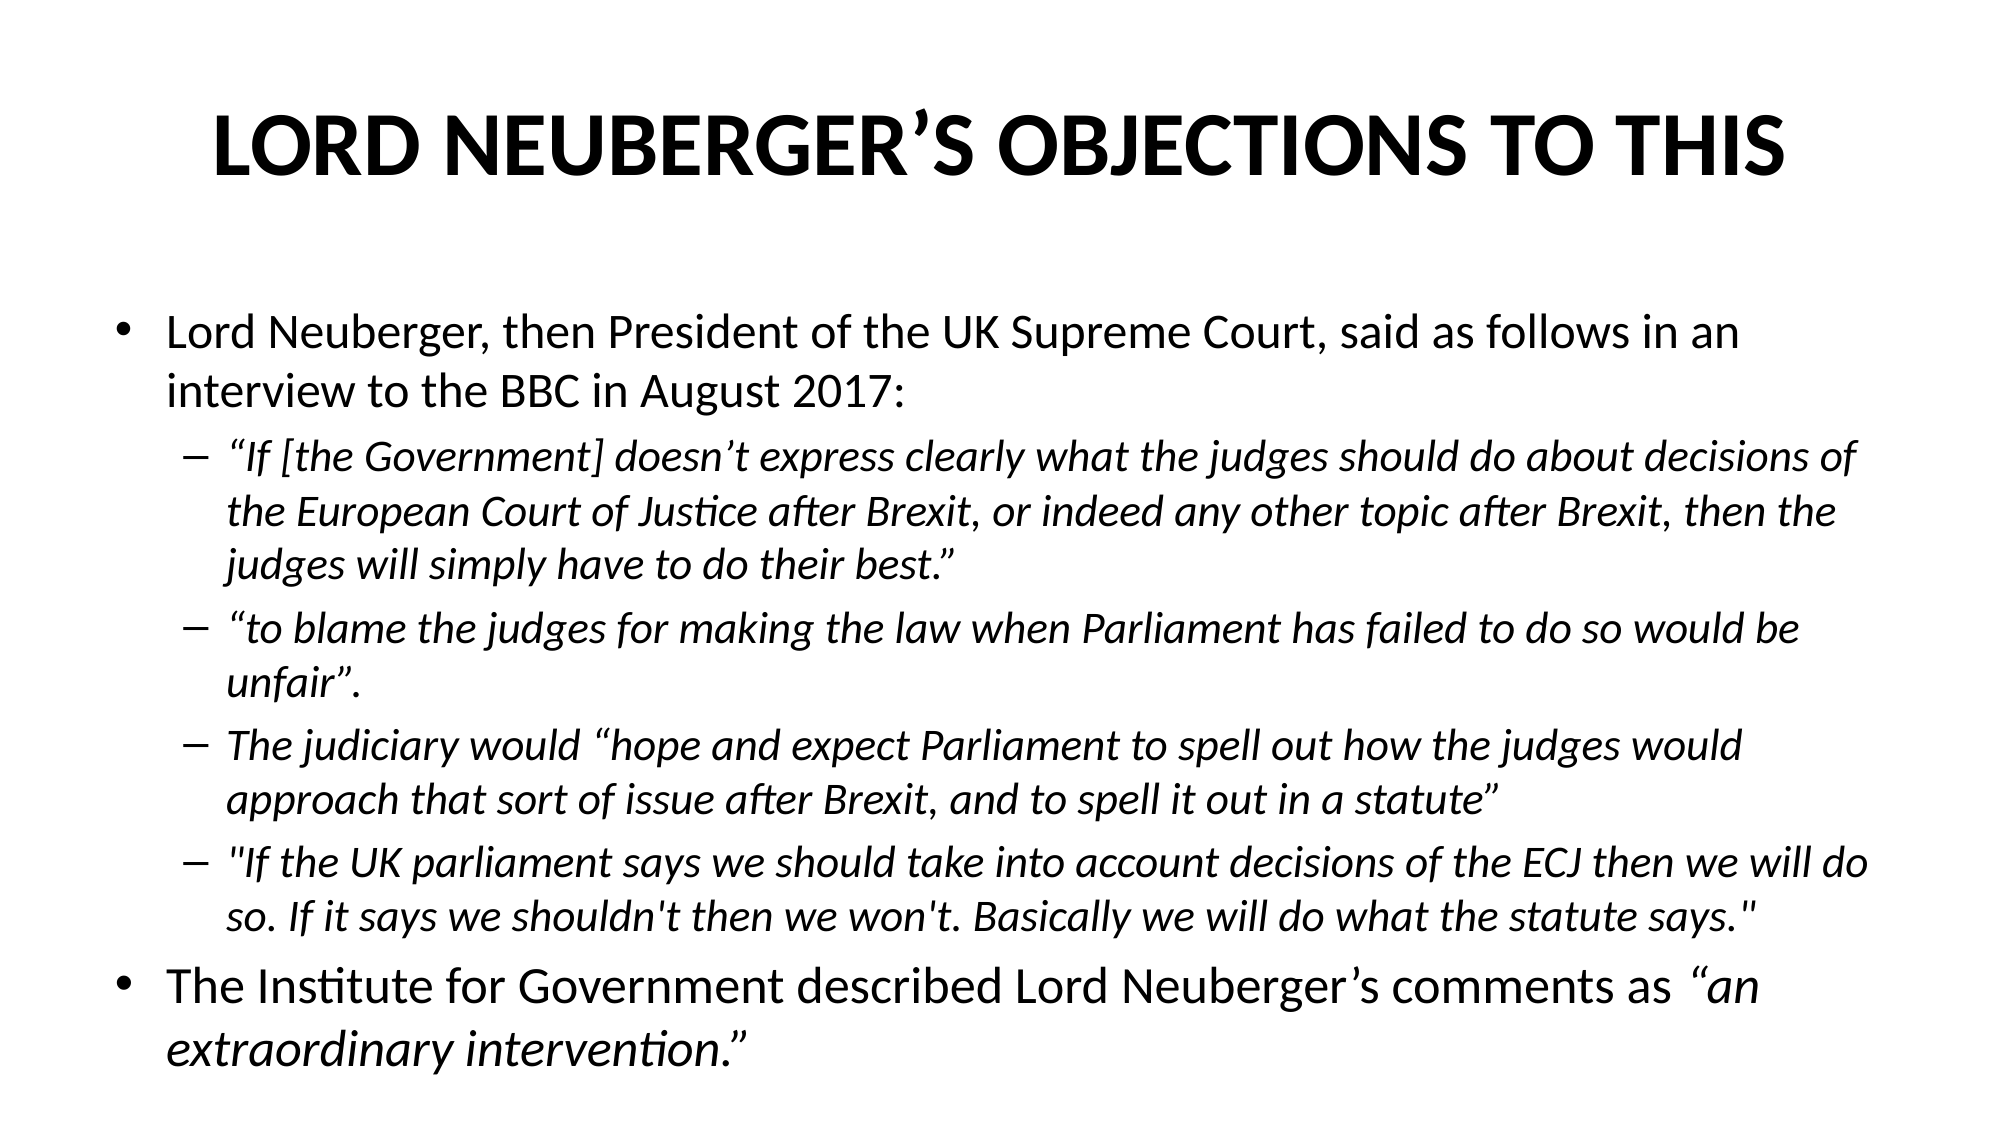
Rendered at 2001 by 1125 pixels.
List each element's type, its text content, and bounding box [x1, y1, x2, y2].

title LORD NEUBERGER’S OBJECTIONS TO THIS [99, 45, 1900, 233]
list Lord Neuberger, then President of the UK Supreme Court, said as follows in an interview to the BBC in August 2017: “If [the Government] doesn’t express clearly what the judges should do about decisions of the European Court of Justice after Brexit, or indeed any other topic after Brexit, then the judges will simply have to do their best.” “to blame the judges for making the law when Parliament has failed to do so would be unfair”. The judiciary would “hope and expect Parliament to spell out how the judges would approach that sort of issue after Brexit, and to spell it out in a statute” "If the UK parliament says we should take into account decisions of the ECJ then we will do so. If it says we shouldn't then we won't. Basically we will do what the statute says." The Institute for Government described Lord Neuberger’s comments as “an extraordinary intervention.” [99, 290, 1900, 1106]
